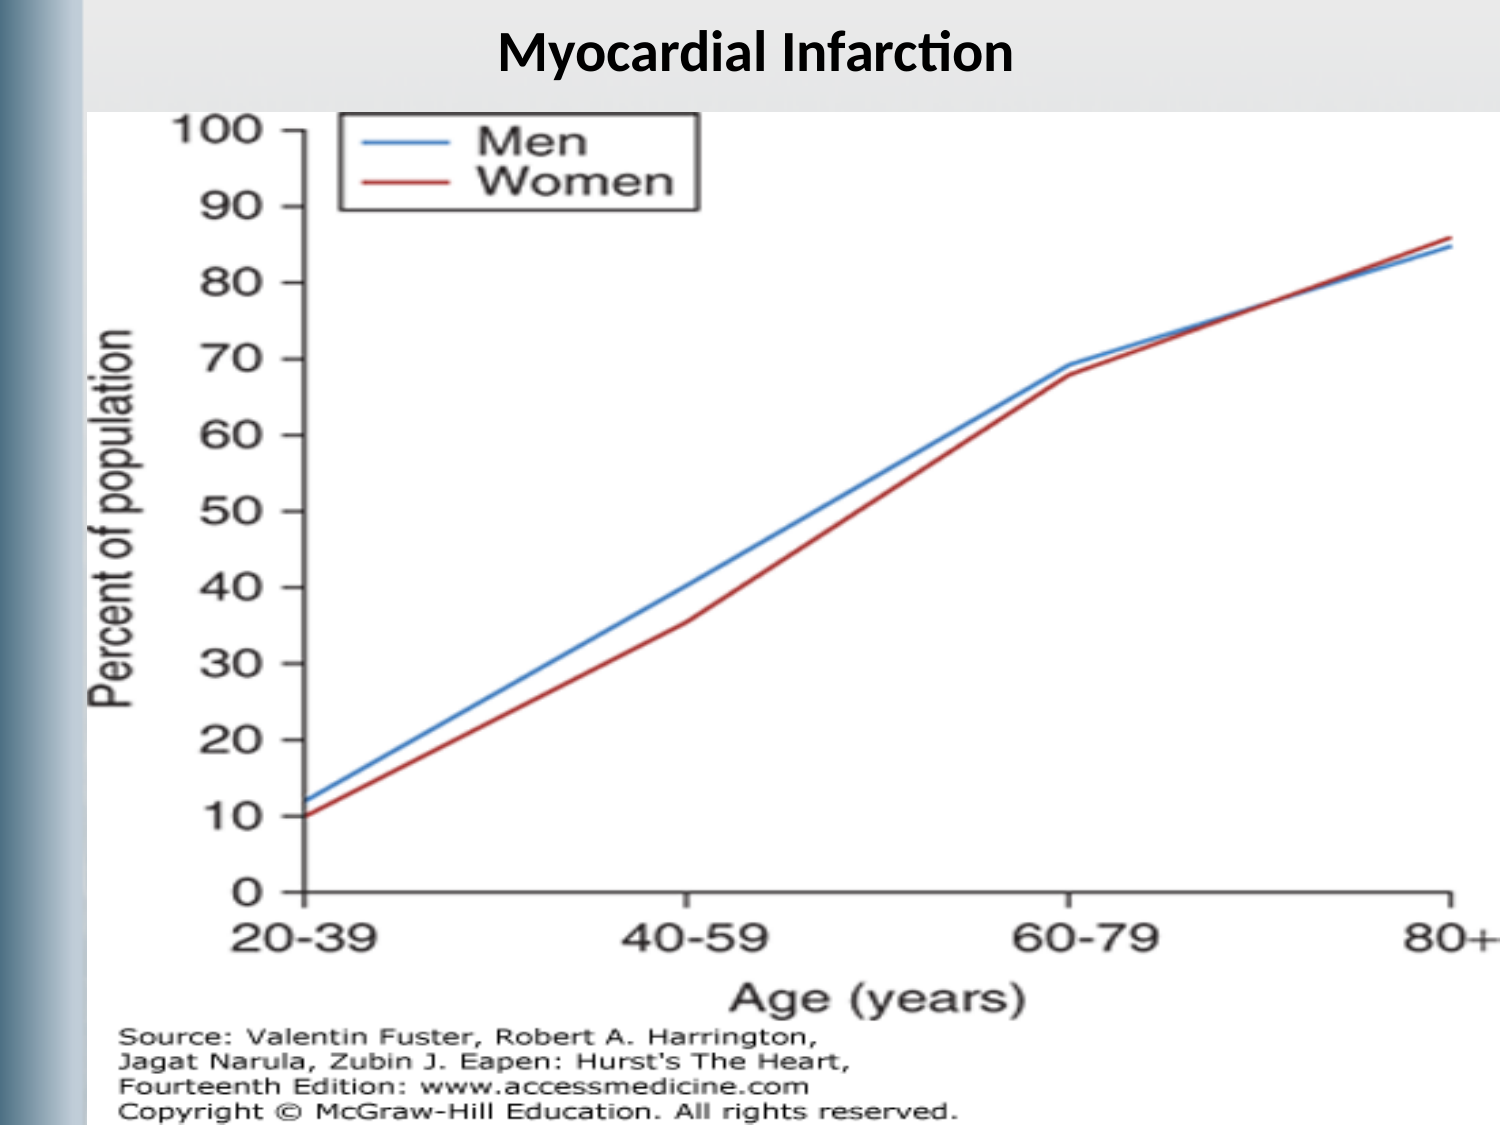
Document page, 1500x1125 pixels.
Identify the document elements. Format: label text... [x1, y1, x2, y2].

picture [0, 0, 1500, 1125]
text_box Myocardial Infarction [337, 5, 1175, 91]
